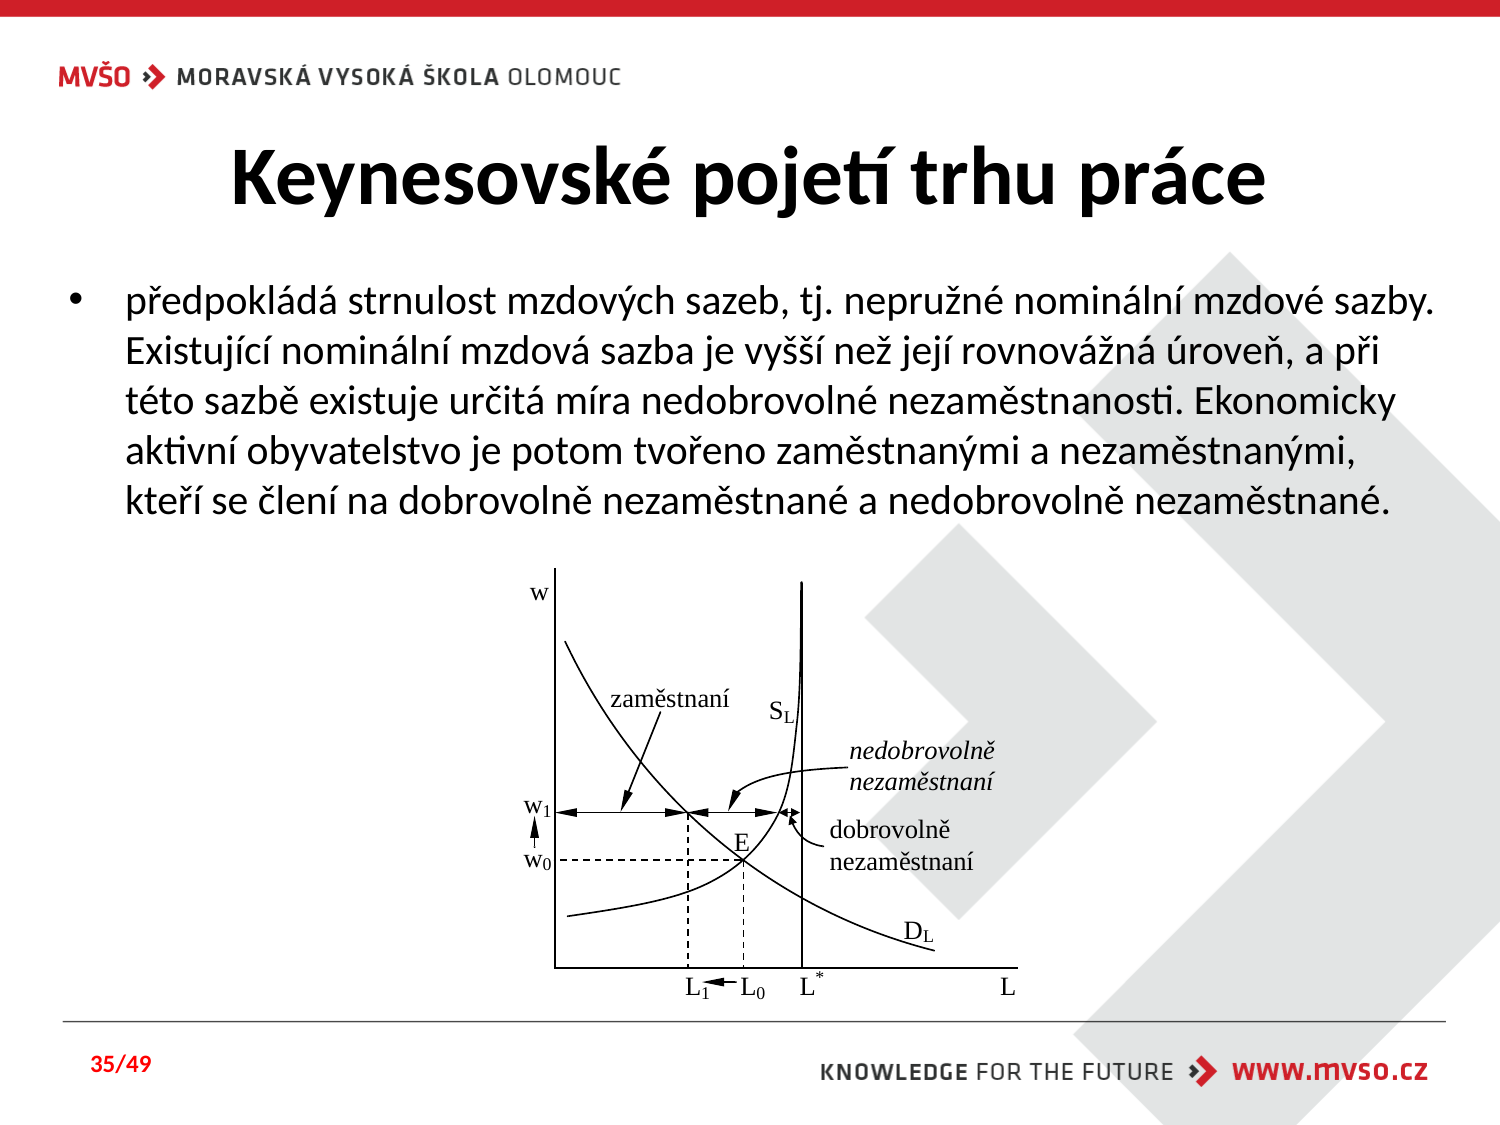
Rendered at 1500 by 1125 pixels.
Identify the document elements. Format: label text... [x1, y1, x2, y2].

text_box 35/49 [74, 1040, 213, 1085]
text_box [494, 567, 1053, 1008]
picture [0, 0, 1500, 1125]
title Keynesovské pojetí trhu práce [75, 77, 1425, 265]
list předpokládá strnulost mzdových sazeb, tj. nepružné nominální mzdové sazby. Existující nominální mzdová sazba je vyšší než její rovnovážná úroveň, a při této sazbě existuje určitá míra nedobrovolné nezaměstnanosti. Ekonomicky aktivní obyvatelstvo je potom tvořeno zaměstnanými a nezaměstnanými, kteří se člení na dobrovolně nezaměstnané a nedobrovolně nezaměstnané. [34, 265, 1453, 1008]
